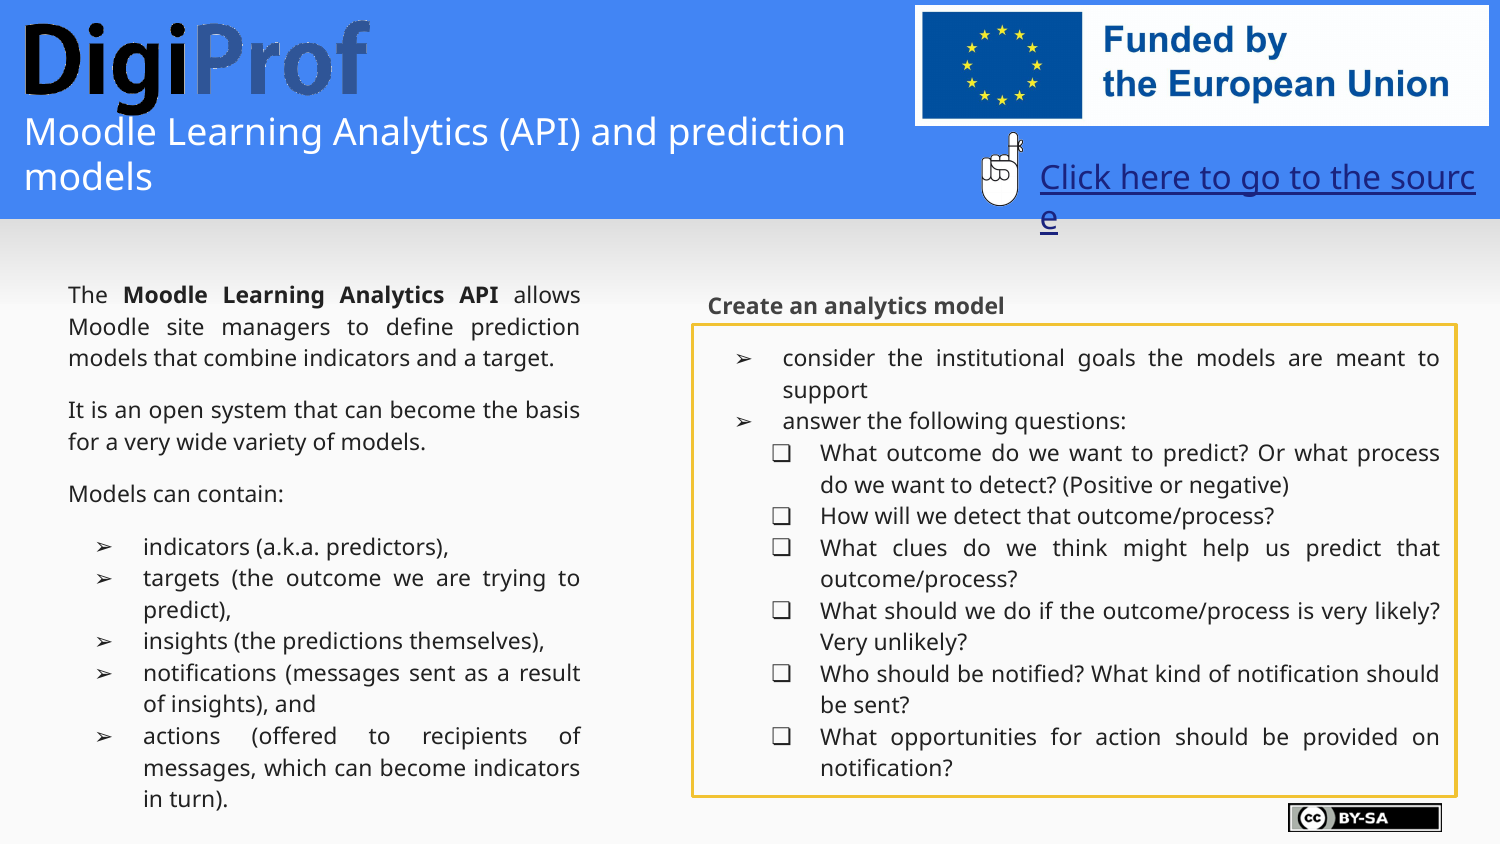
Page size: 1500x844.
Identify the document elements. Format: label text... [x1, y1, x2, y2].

title Click here to go to the source [1024, 140, 1495, 217]
text_box consider the institutional goals the models are meant to support answer the following questions: What outcome do we want to predict? Or what process do we want to detect? (Positive or negative) How will we detect that outcome/process? What clues do we think might help us predict that outcome/process? What should we do if the outcome/process is very likely? Very unlikely? Who should be notified? What kind of notification should be sent? What opportunities for action should be provided on notification? [692, 324, 1456, 797]
text_box The Moodle Learning Analytics API allows Moodle site managers to define prediction models that combine indicators and a target. It is an open system that can become the basis for a very wide variety of models. Models can contain: indicators (a.k.a. predictors), targets (the outcome we are trying to predict), insights (the predictions themselves), notifications (messages sent as a result of insights), and actions (offered to recipients of messages, which can become indicators in turn). [53, 253, 596, 808]
text_box Create an analytics model [692, 272, 1185, 335]
picture [915, 5, 1489, 126]
title Moodle Learning Analytics (API) and prediction models [8, 123, 997, 214]
picture [1288, 803, 1442, 832]
picture [977, 128, 1025, 209]
picture [0, 0, 394, 132]
